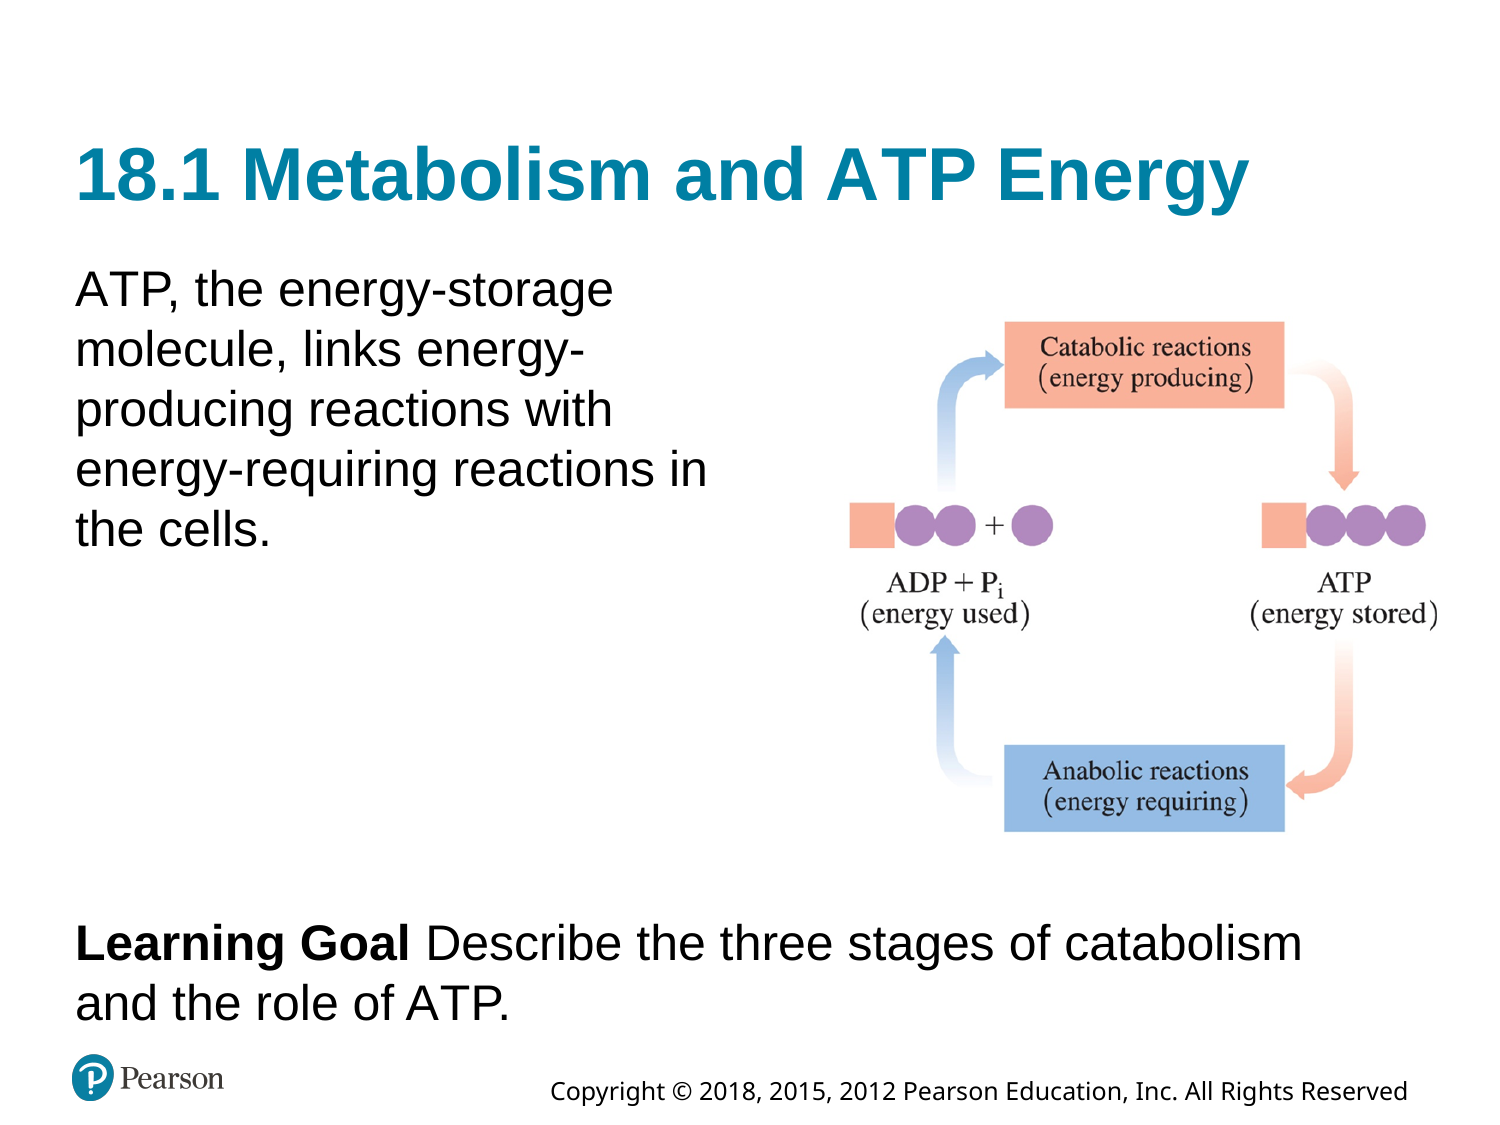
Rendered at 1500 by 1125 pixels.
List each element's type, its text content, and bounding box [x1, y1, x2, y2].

title 18.1 Metabolism and A T P Energy [75, 35, 1425, 216]
picture [80, 1063, 106, 1088]
list A T P, the energy-storage molecule, links energy-producing reactions with energy-requiring reactions in the cells. [75, 256, 775, 567]
picture [98, 1054, 224, 1101]
list Learning Goal Describe the three stages of catabolism and the role of A T P. [75, 910, 1375, 1039]
picture [72, 1054, 88, 1070]
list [843, 316, 1442, 836]
picture [72, 1087, 83, 1101]
